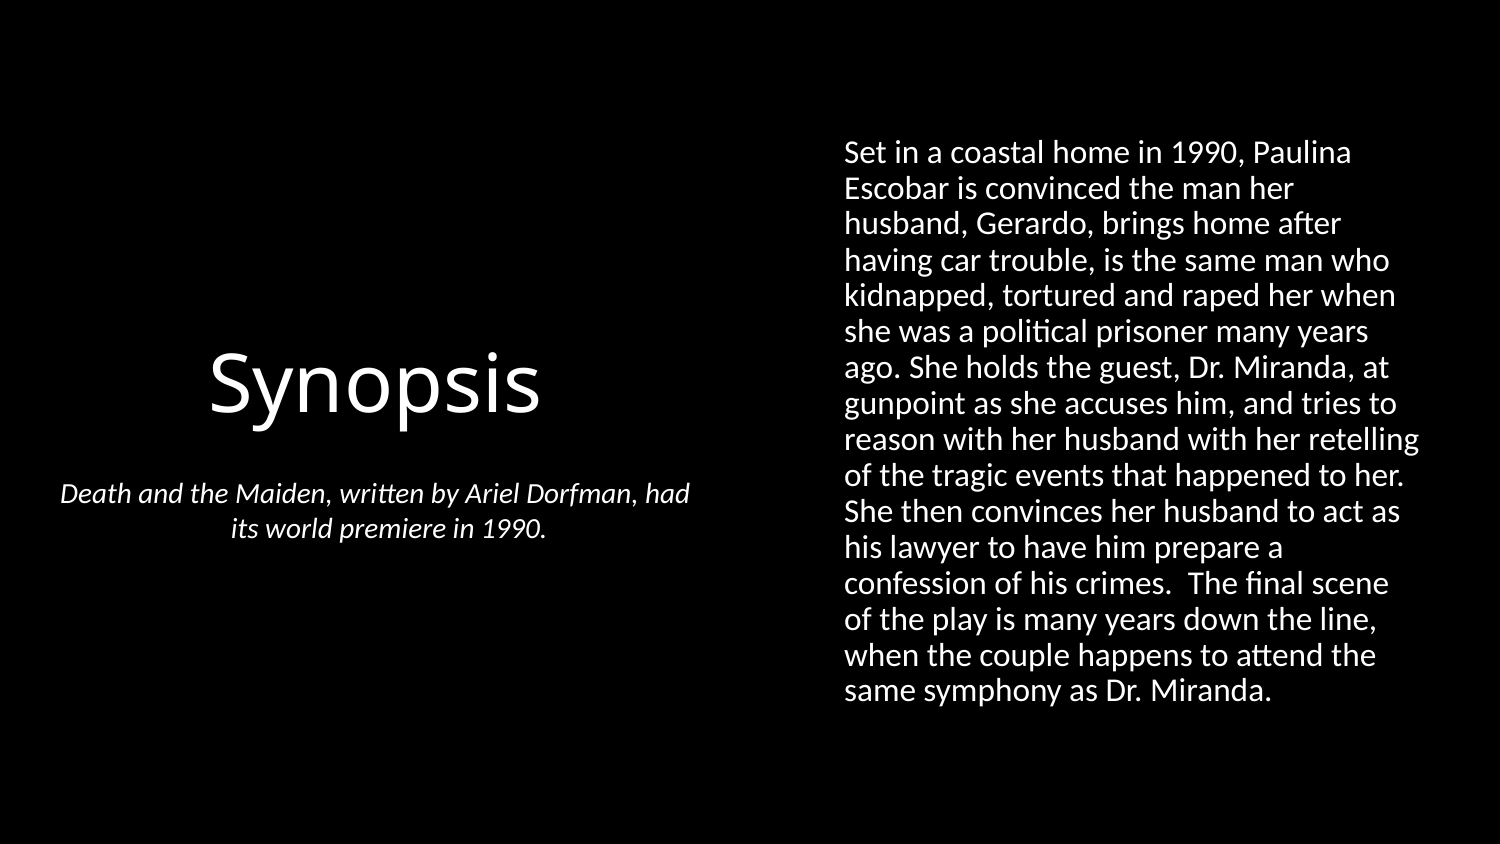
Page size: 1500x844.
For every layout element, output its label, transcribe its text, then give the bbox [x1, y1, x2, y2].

title Synopsis [43, 202, 708, 446]
list Set in a coastal home in 1990, Paulina Escobar is convinced the man her husband, Gerardo, brings home after having car trouble, is the same man who kidnapped, tortured and raped her when she was a political prisoner many years ago. She holds the guest, Dr. Miranda, at gunpoint as she accuses him, and tries to reason with her husband with her retelling of the tragic events that happened to her. She then convinces her husband to act as his lawyer to have him prepare a confession of his crimes. The final scene of the play is many years down the line, when the couple happens to attend the same symphony as Dr. Miranda. [810, 118, 1440, 725]
subtitle Death and the Maiden, written by Ariel Dorfman, had its world premiere in 1990. [43, 459, 708, 663]
